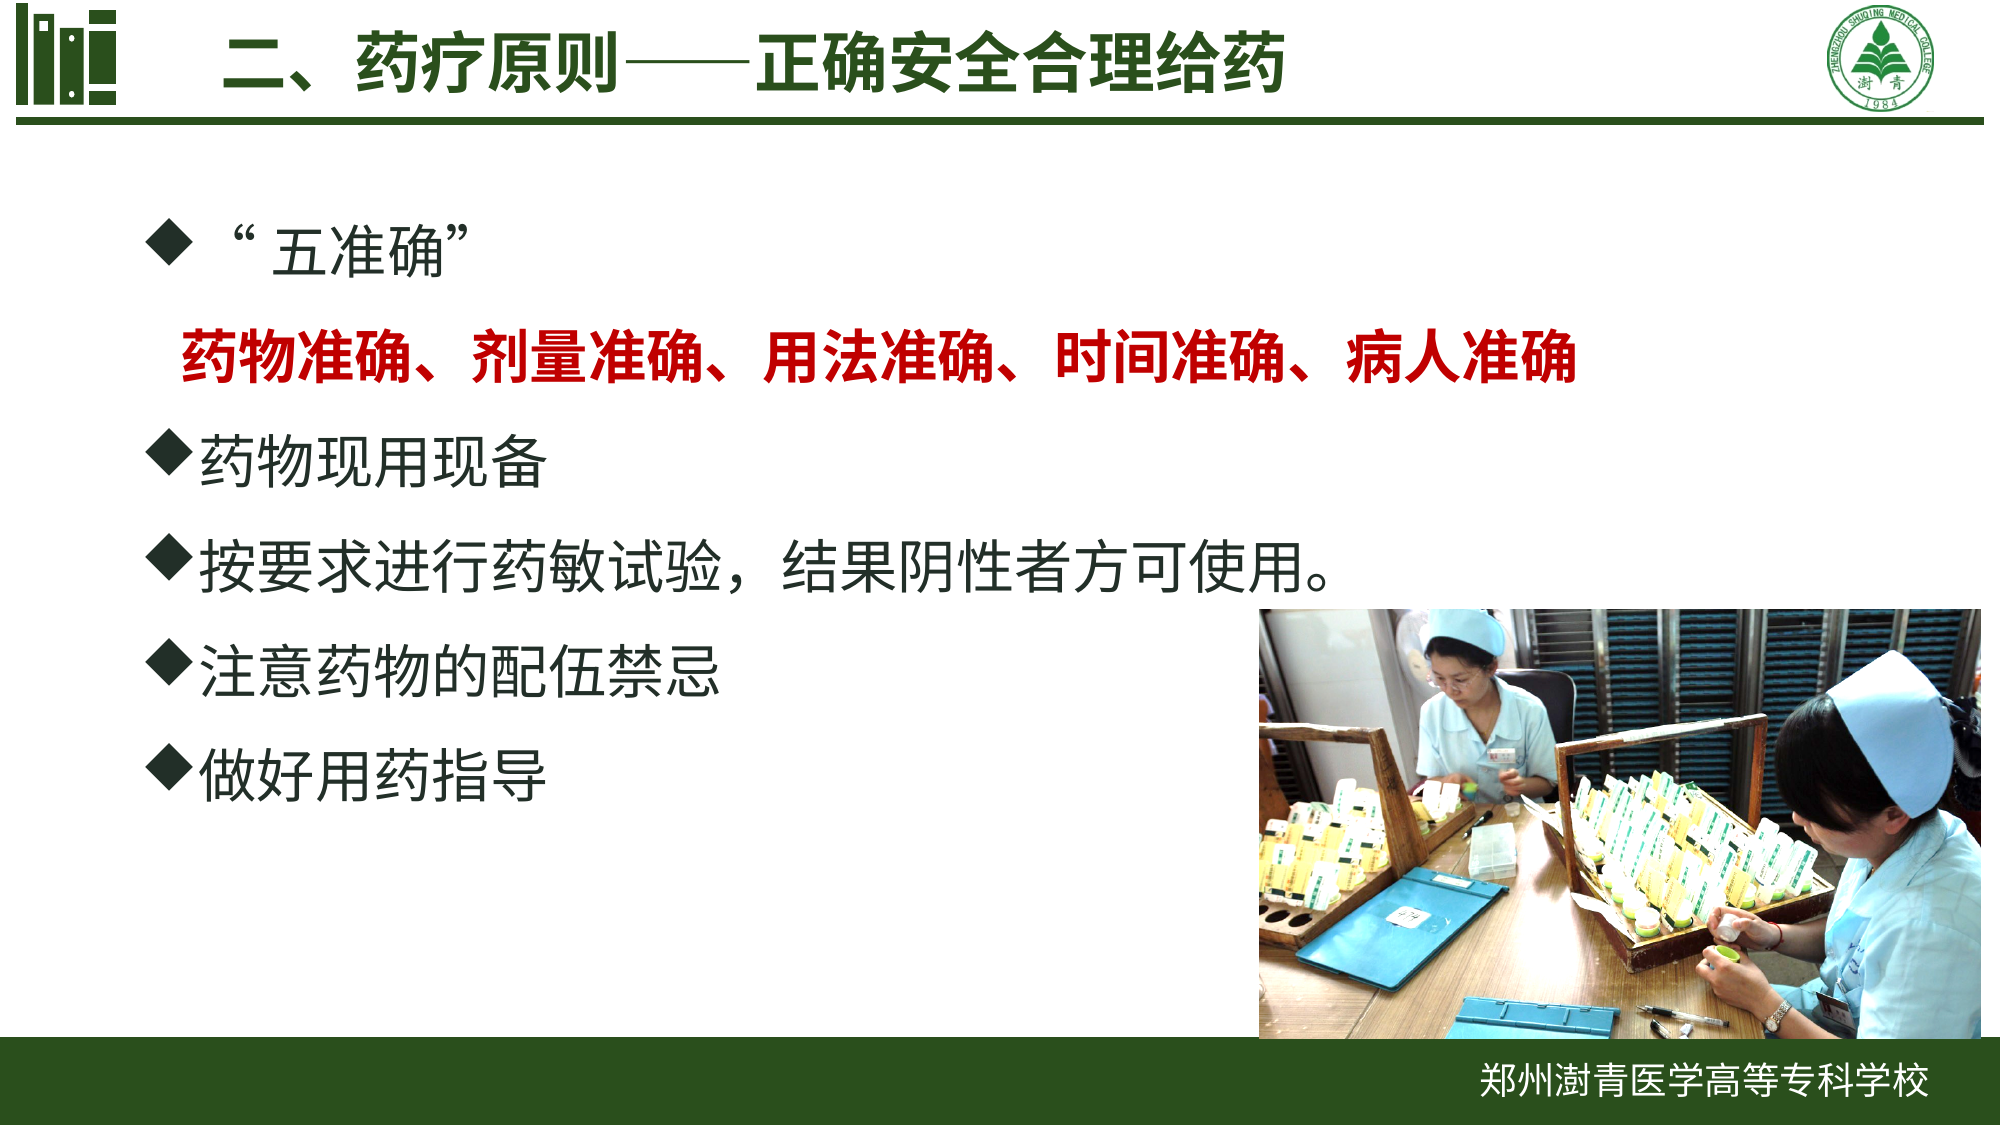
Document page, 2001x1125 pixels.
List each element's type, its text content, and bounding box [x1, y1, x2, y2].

text_box “五准确” 药物准确、剂量准确、用法准确、时间准确、病人准确 药物现用现备 按要求进行药敏试验，结果阴性者方可使用。 注意药物的配伍禁忌 做好用药指导 [125, 172, 1827, 817]
list 二、药疗原则——正确安全合理给药 [205, 13, 1508, 109]
text_box 郑州澍青医学高等专科学校 [1465, 1049, 1950, 1125]
picture [1259, 609, 1981, 1039]
picture [1827, 5, 1934, 112]
